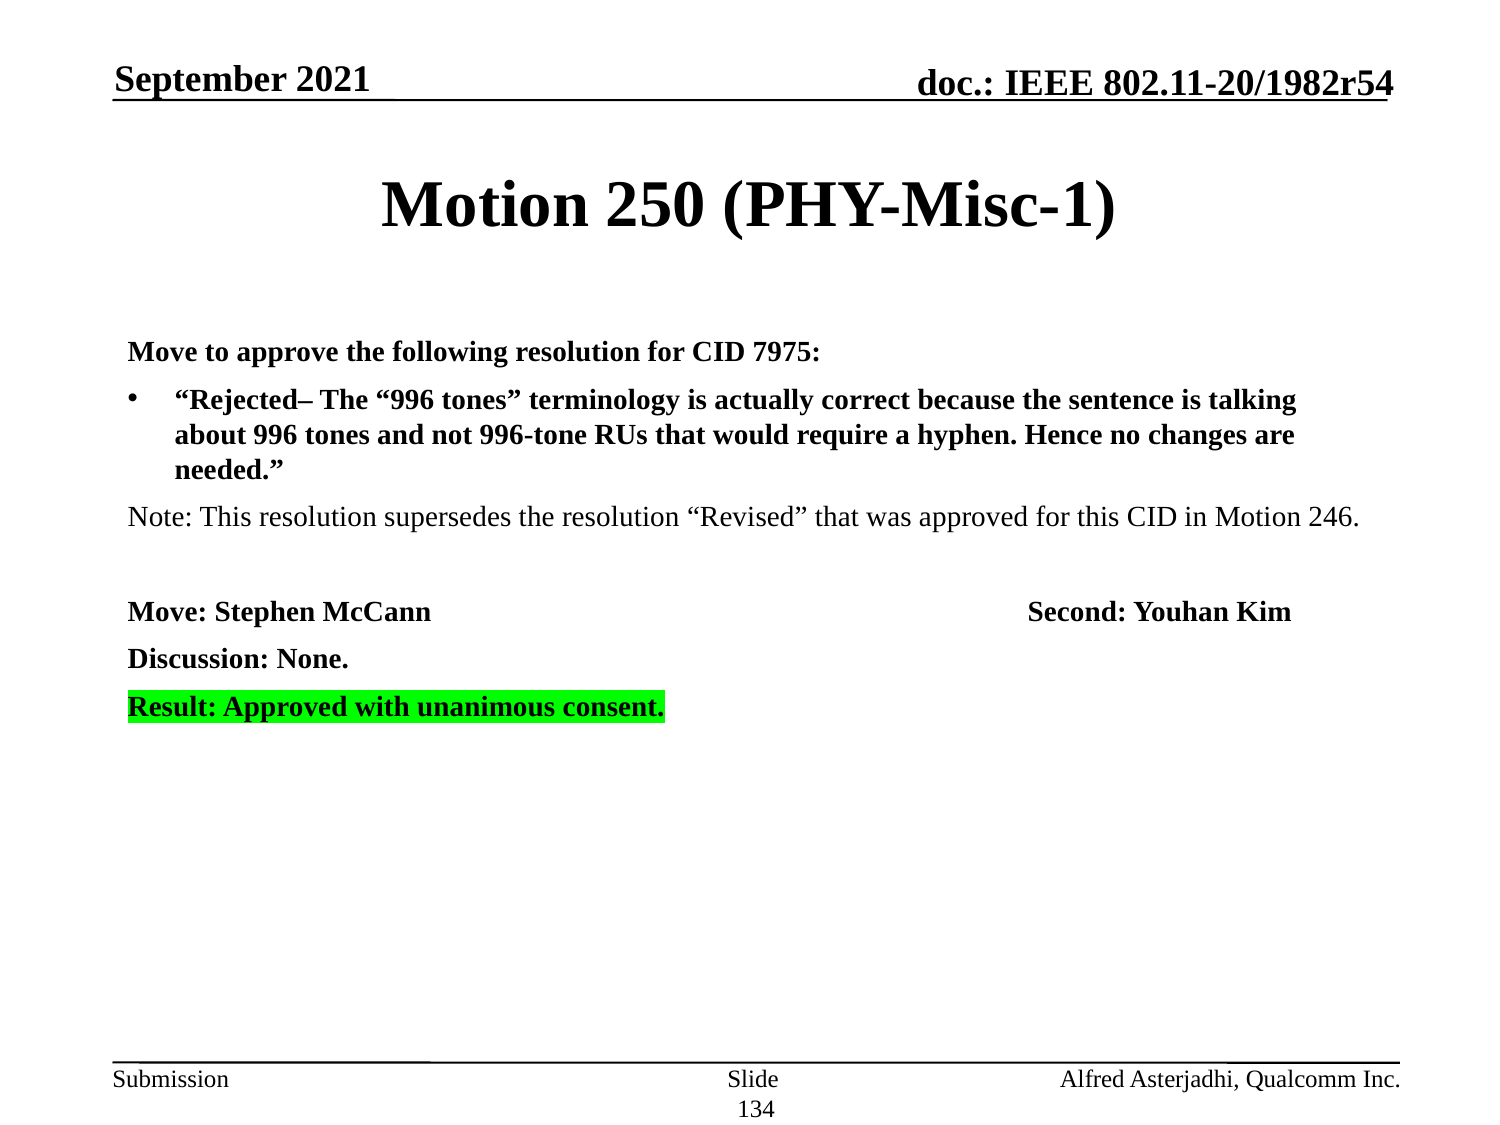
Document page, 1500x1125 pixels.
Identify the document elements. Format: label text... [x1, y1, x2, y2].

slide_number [114, 54, 423, 100]
title Motion 250 (PHY-Misc-1) [112, 112, 1388, 288]
footer Alfred Asterjadhi, Qualcomm Inc. [878, 1061, 1402, 1093]
slide_number Slide 134 [712, 1061, 800, 1123]
list Move to approve the following resolution for CID 7975: “Rejected– The “996 tones” terminology is actually correct because the sentence is talking about 996 tones and not 996-tone RUs that would require a hyphen. Hence no changes are needed.” Note: This resolution supersedes the resolution “Revised” that was approved for this CID in Motion 246. Move: Stephen McCann Second: Youhan Kim Discussion: None. Result: Approved with unanimous consent. [112, 324, 1388, 1063]
